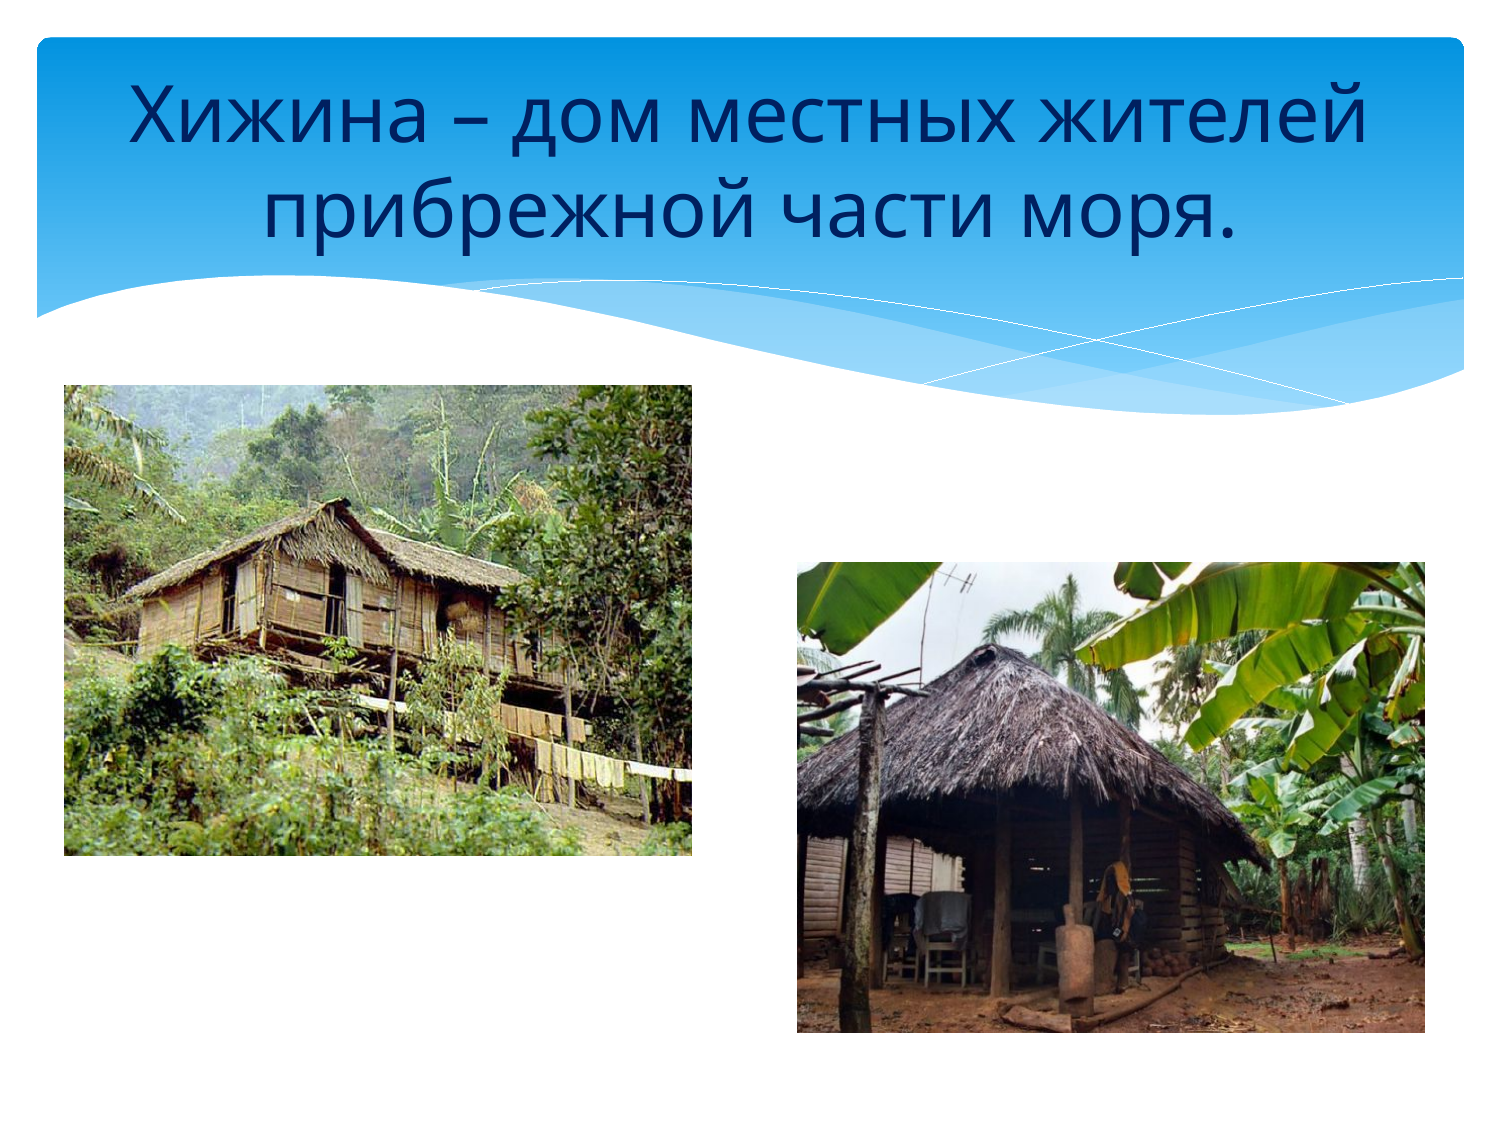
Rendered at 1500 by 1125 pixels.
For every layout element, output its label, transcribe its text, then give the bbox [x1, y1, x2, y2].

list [64, 385, 693, 856]
title Хижина – дом местных жителей прибрежной части моря. [75, 55, 1425, 261]
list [796, 562, 1425, 1033]
